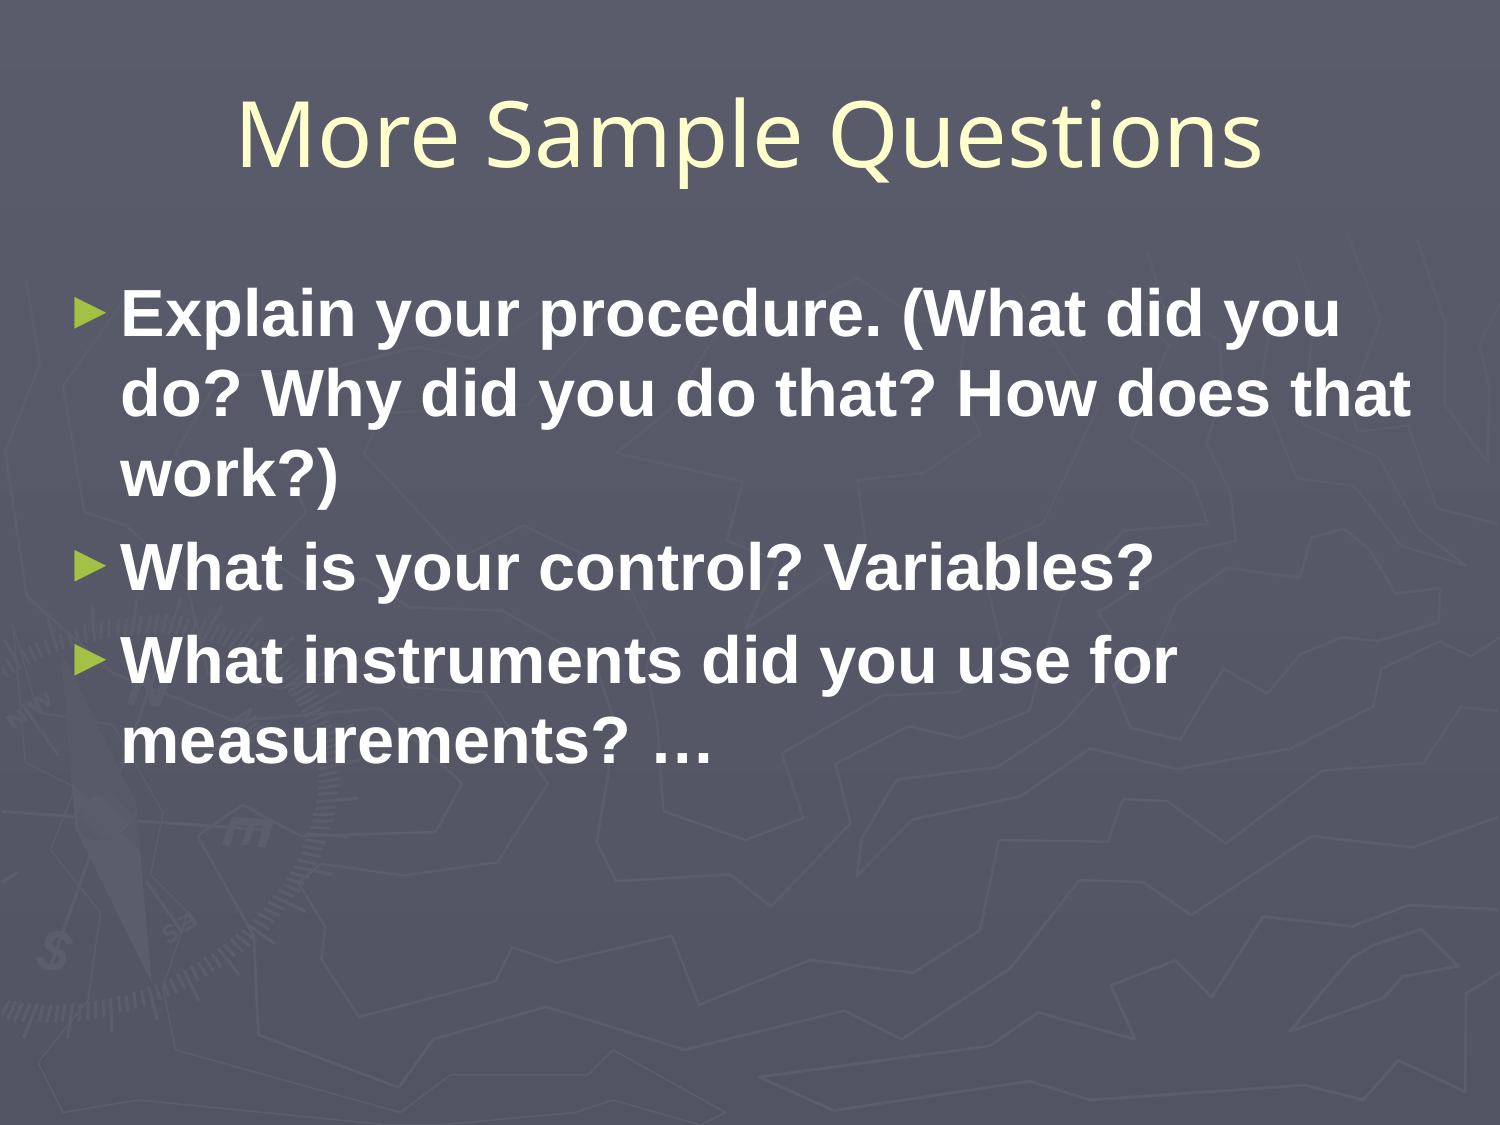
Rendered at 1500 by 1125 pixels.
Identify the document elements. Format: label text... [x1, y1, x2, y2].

list Explain your procedure. (What did you do? Why did you do that? How does that work?) What is your control? Variables? What instruments did you use for measurements? … [49, 262, 1451, 1001]
title More Sample Questions [49, 37, 1451, 225]
